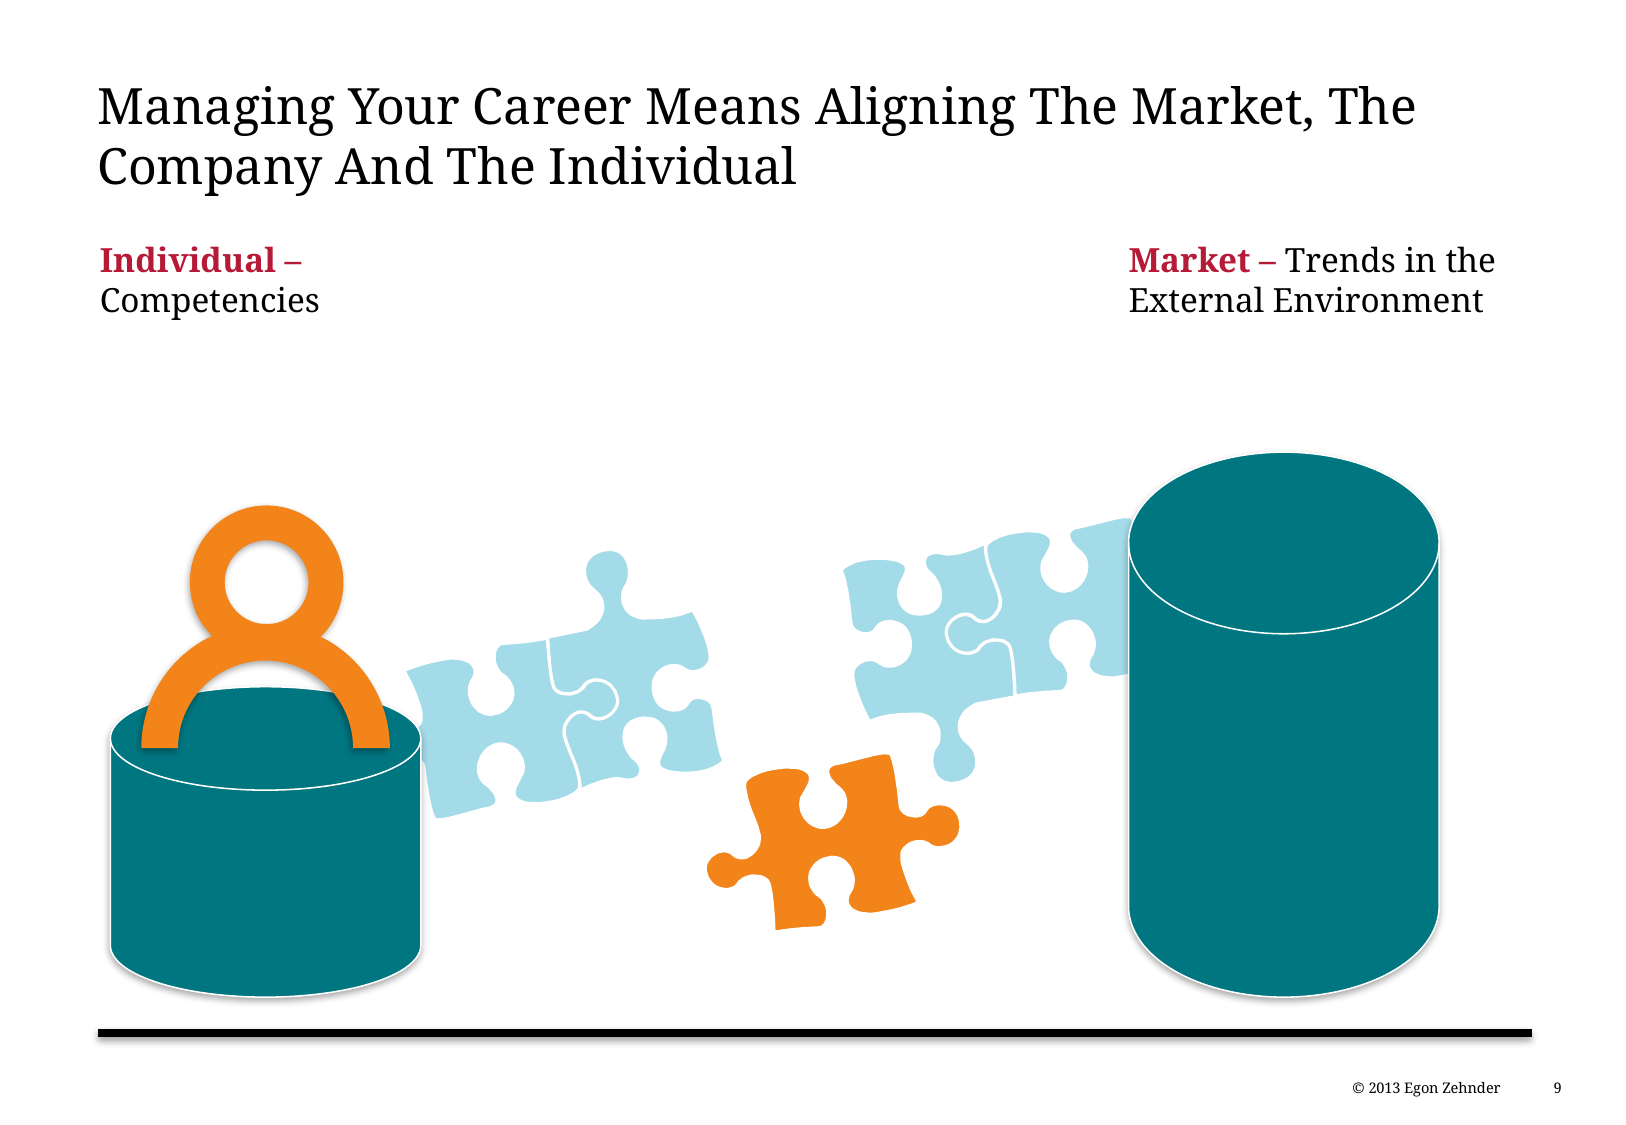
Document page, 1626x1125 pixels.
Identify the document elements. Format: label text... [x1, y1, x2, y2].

text_box [547, 549, 724, 791]
text_box [109, 685, 422, 998]
text_box [705, 752, 961, 933]
text_box [841, 543, 1016, 784]
text_box [140, 504, 391, 749]
text_box [403, 638, 618, 820]
text_box [946, 516, 1131, 696]
text_box Market – Trends in the External Environment [1128, 238, 1534, 314]
text_box [1127, 451, 1440, 998]
text_box Individual – Competencies [99, 238, 505, 314]
title Managing Your Career Means Aligning The Market, The Company And The Individual [97, 74, 1532, 142]
